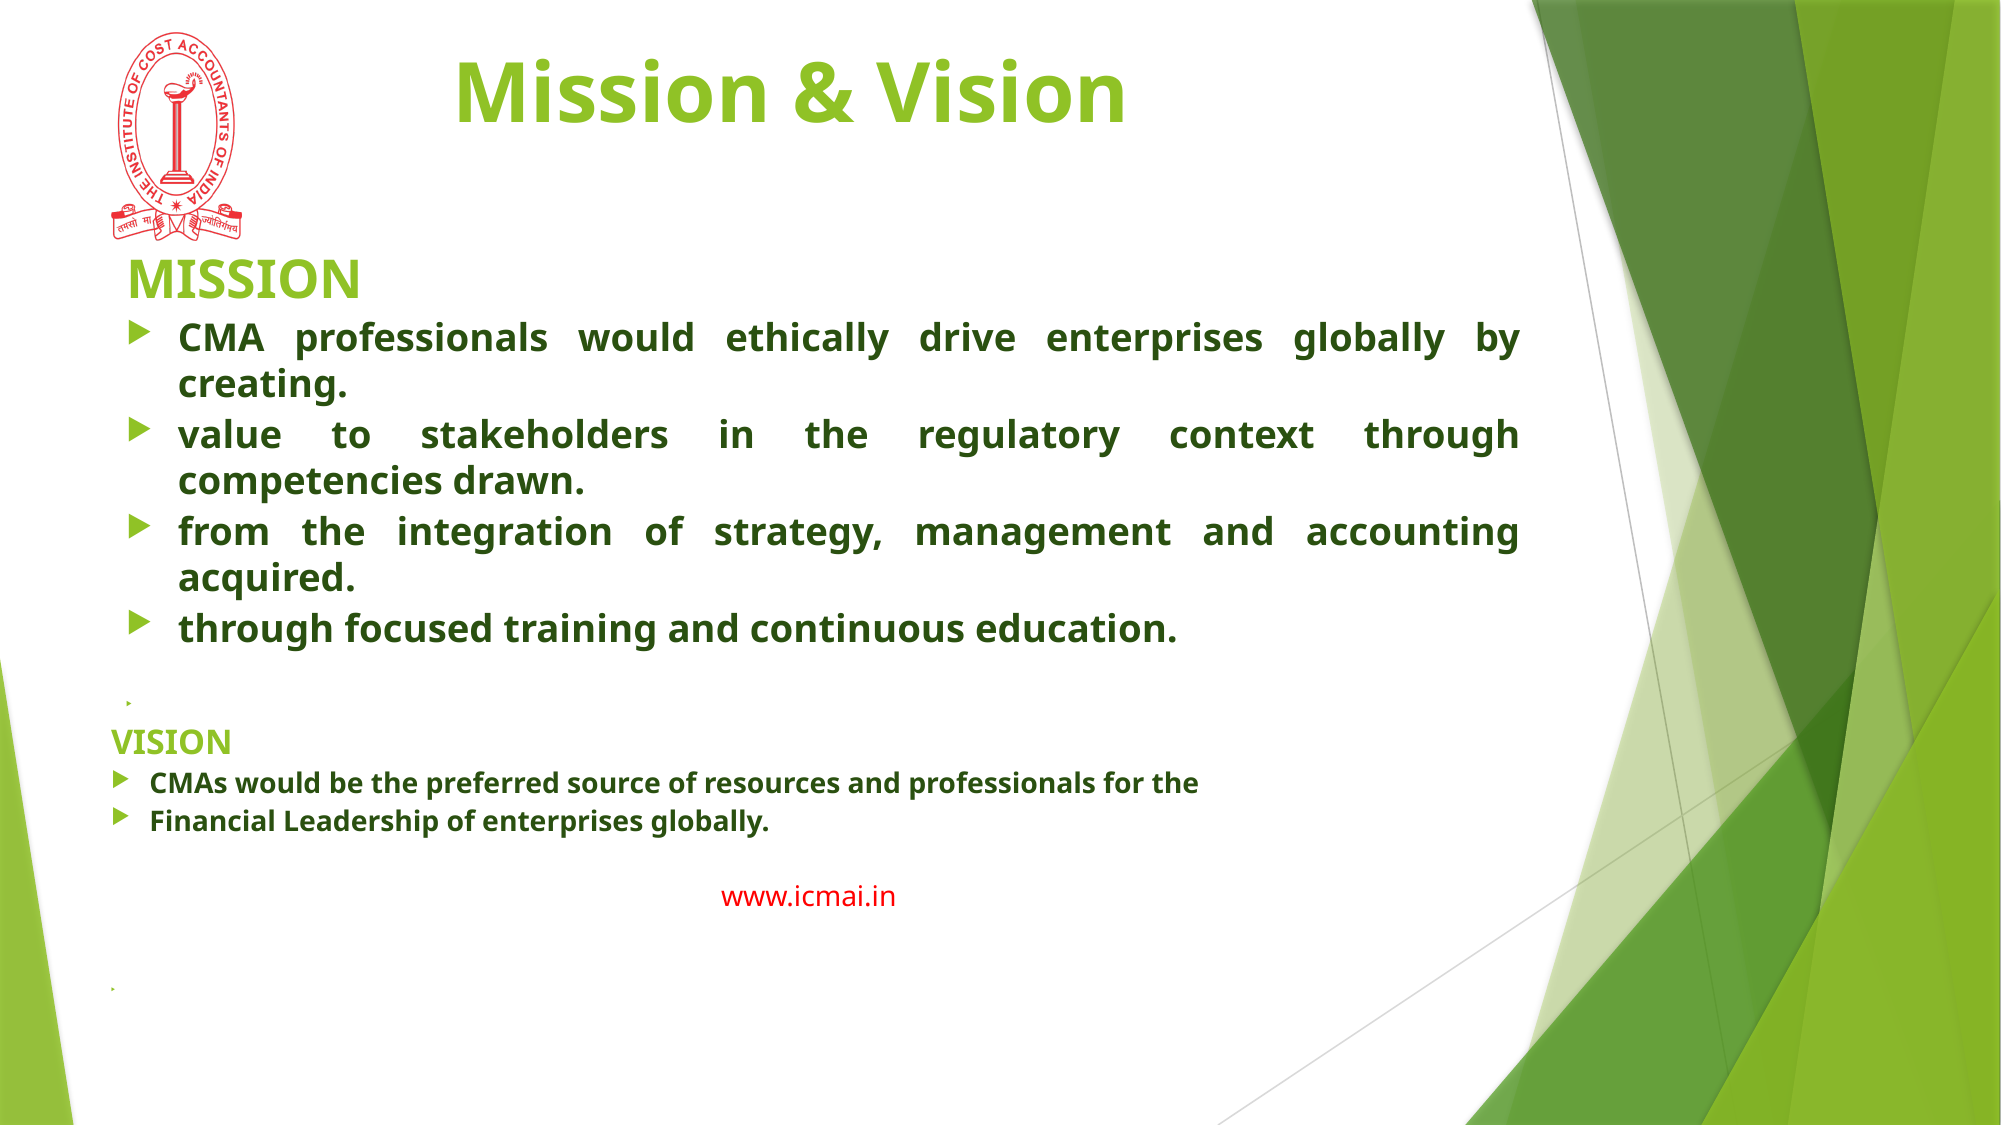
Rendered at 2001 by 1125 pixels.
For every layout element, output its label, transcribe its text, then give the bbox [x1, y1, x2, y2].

title Mission & Vision [243, 32, 1522, 186]
list MISSION CMA professionals would ethically drive enterprises globally by creating. value to stakeholders in the regulatory context through competencies drawn. from the integration of strategy, management and accounting acquired. through focused training and continuous education. [111, 186, 1537, 736]
picture [110, 31, 242, 242]
text_box VISION CMAs would be the preferred source of resources and professionals for the Financial Leadership of enterprises globally. www.icmai.in [96, 675, 1522, 1019]
